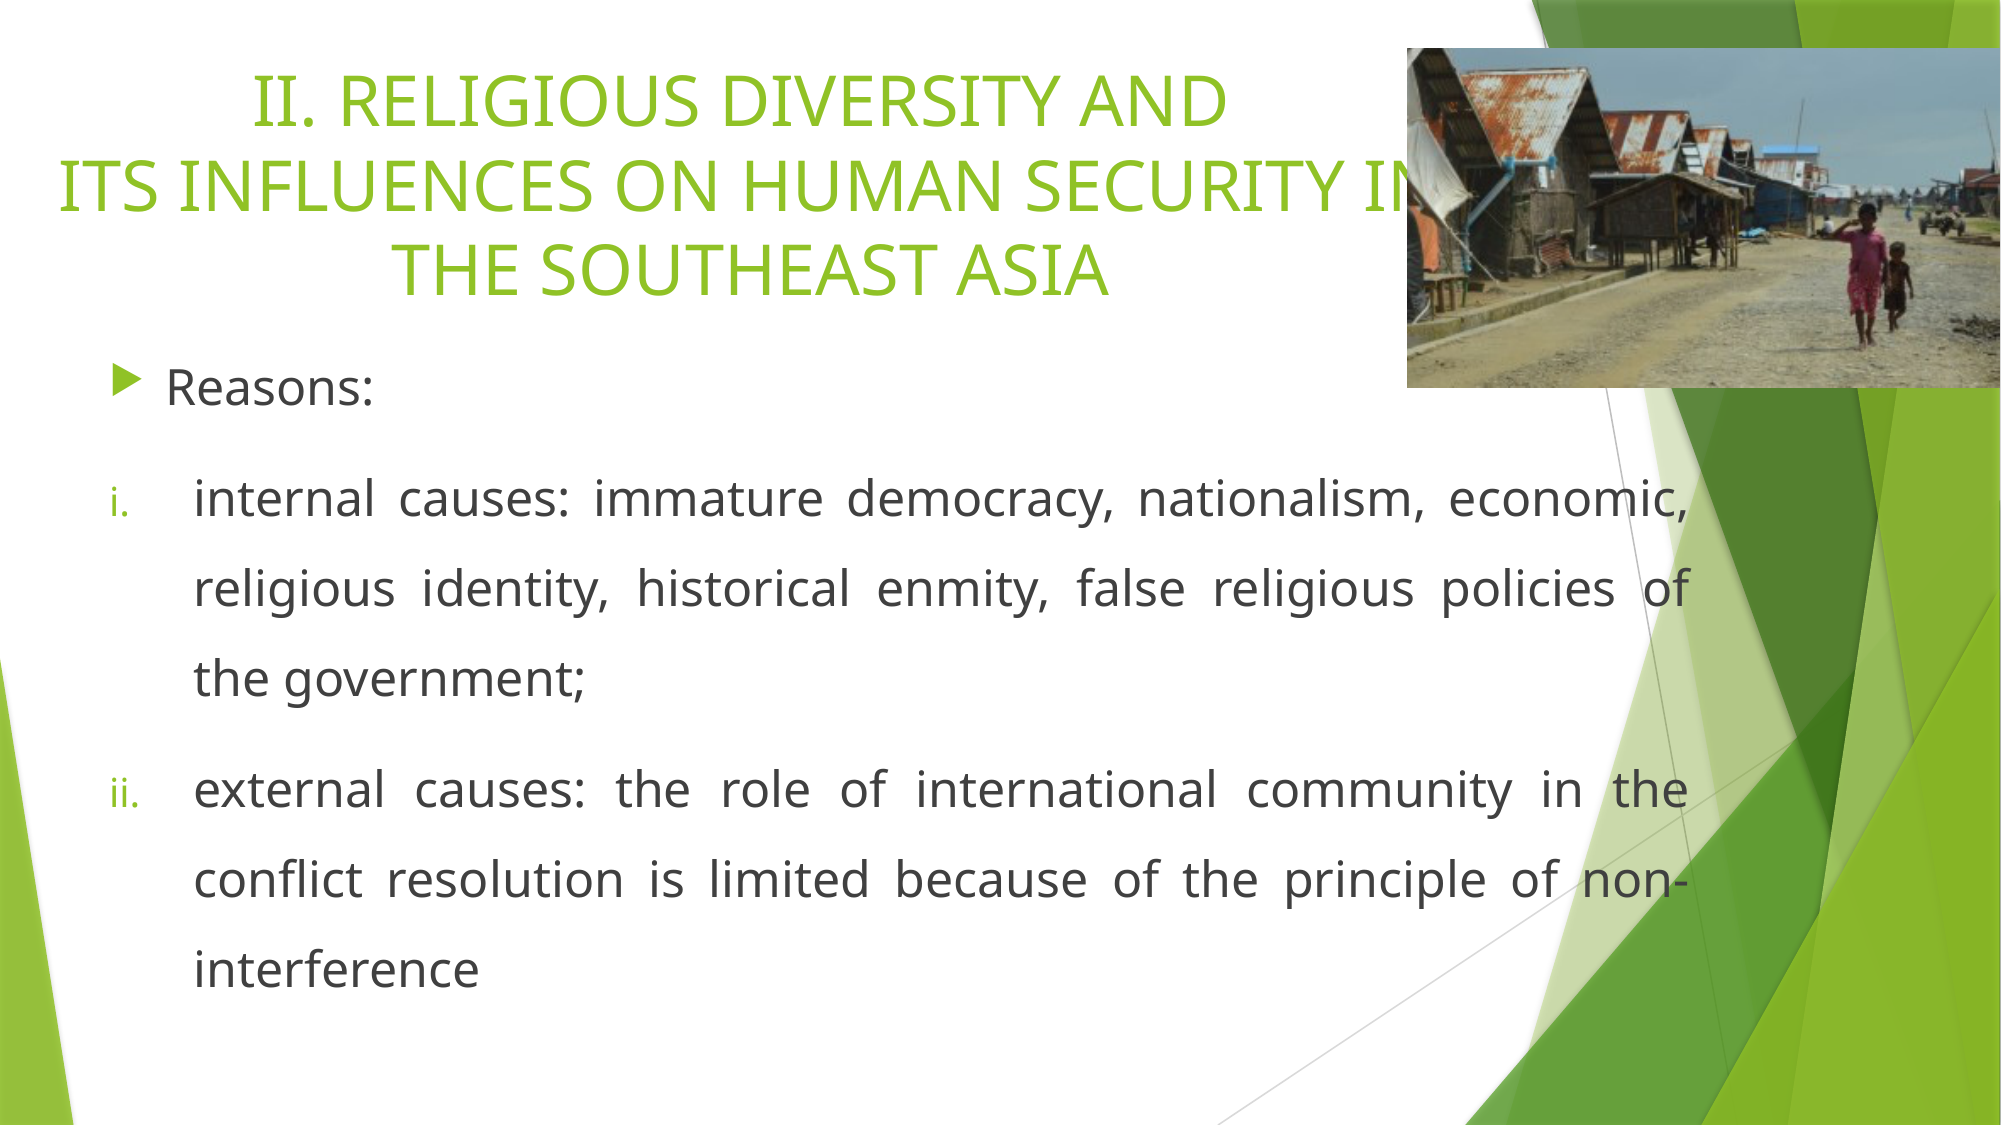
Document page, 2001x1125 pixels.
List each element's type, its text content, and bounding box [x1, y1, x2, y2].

list Reasons: internal causes: immature democracy, nationalism, economic, religious identity, historical enmity, false religious policies of the government; external causes: the role of international community in the conflict resolution is limited because of the principle of non-interference [94, 317, 1706, 1100]
picture [1406, 47, 2000, 388]
title II. RELIGIOUS DIVERSITY AND ITS INFLUENCES ON HUMAN SECURITY IN THE SOUTHEAST ASIA [43, 48, 1405, 318]
